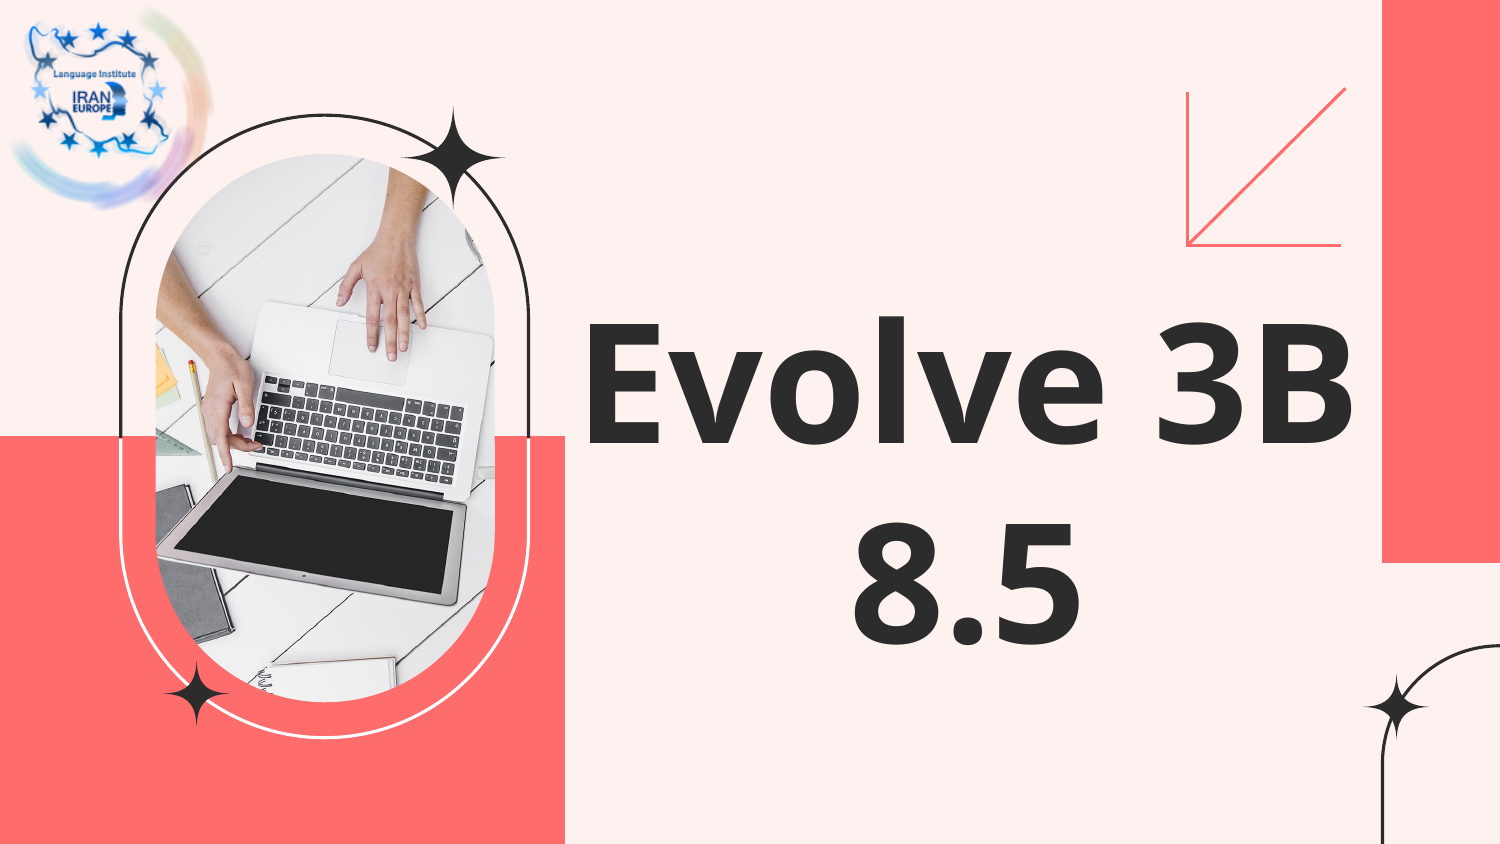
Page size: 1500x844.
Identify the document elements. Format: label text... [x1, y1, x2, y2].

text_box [1187, 87, 1346, 246]
picture [0, 0, 495, 703]
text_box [12, 225, 150, 631]
title Evolve 3B 8.5 [641, 262, 1500, 487]
text_box [193, 710, 200, 727]
text_box [430, 106, 476, 152]
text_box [501, 222, 637, 631]
